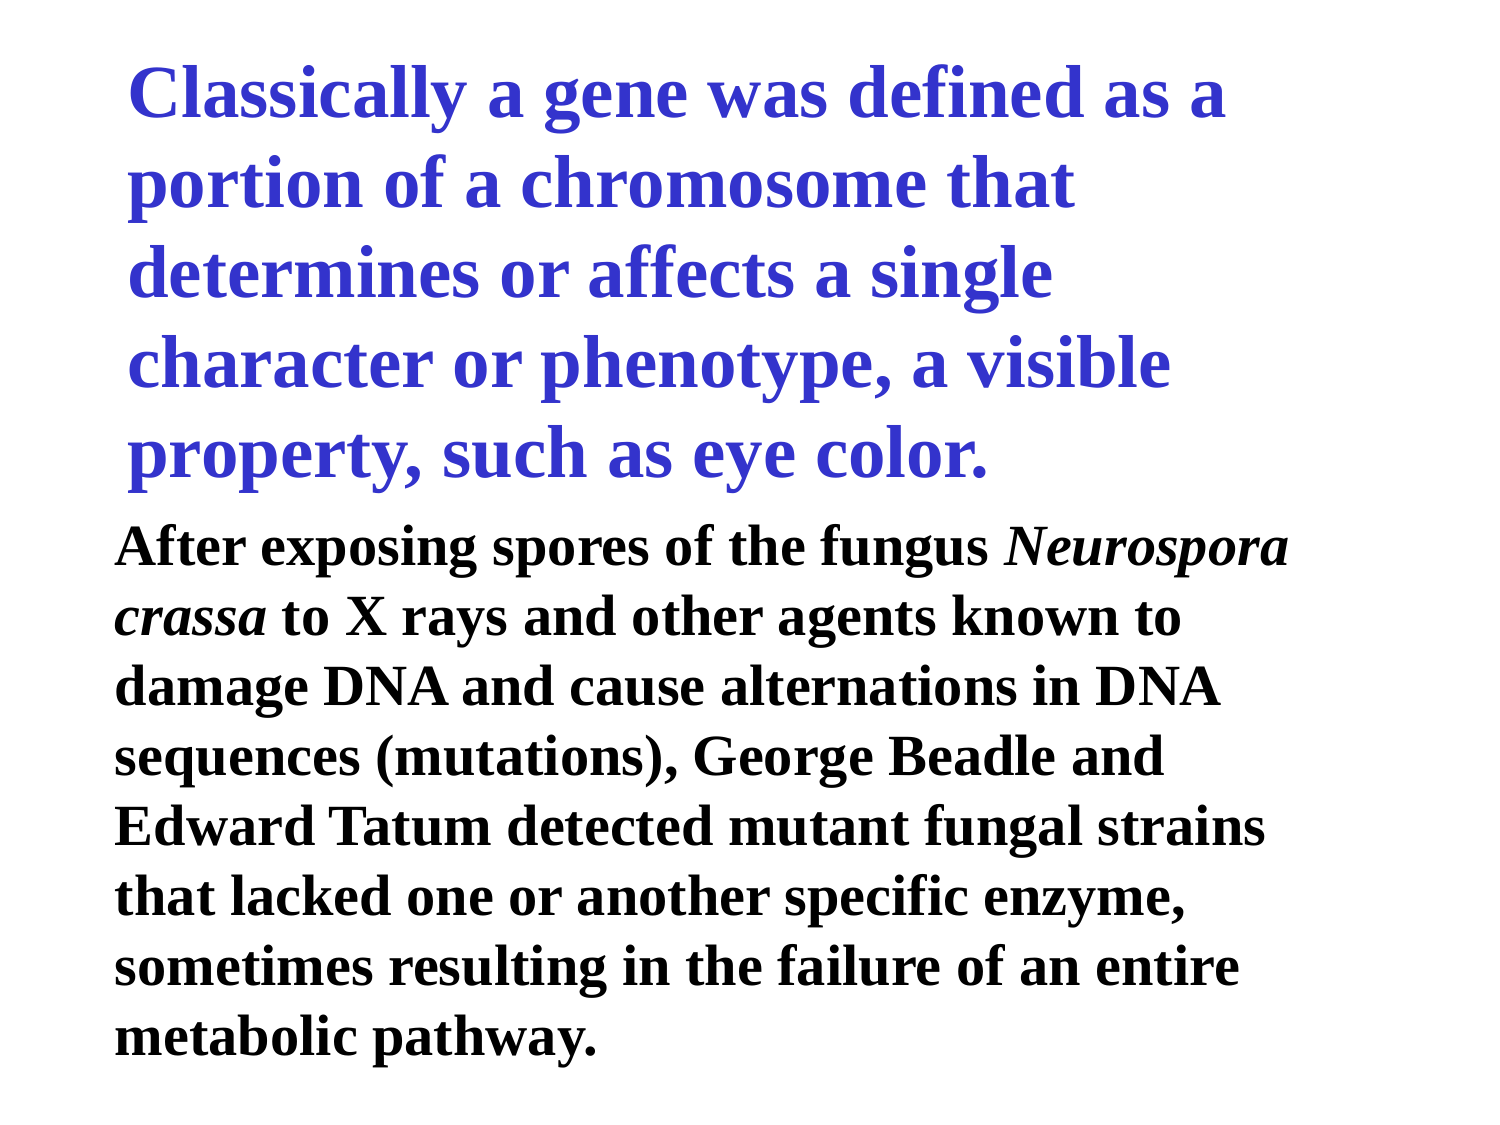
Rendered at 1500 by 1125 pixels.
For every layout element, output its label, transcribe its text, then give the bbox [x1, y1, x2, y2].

text_box After exposing spores of the fungus Neurospora crassa to X rays and other agents known to damage DNA and cause alternations in DNA sequences (mutations), George Beadle and Edward Tatum detected mutant fungal strains that lacked one or another specific enzyme, sometimes resulting in the failure of an entire metabolic pathway. [100, 527, 1388, 1047]
title Classically a gene was defined as a portion of a chromosome that determines or affects a single character or phenotype, a visible property, such as eye color. [111, 77, 1389, 457]
